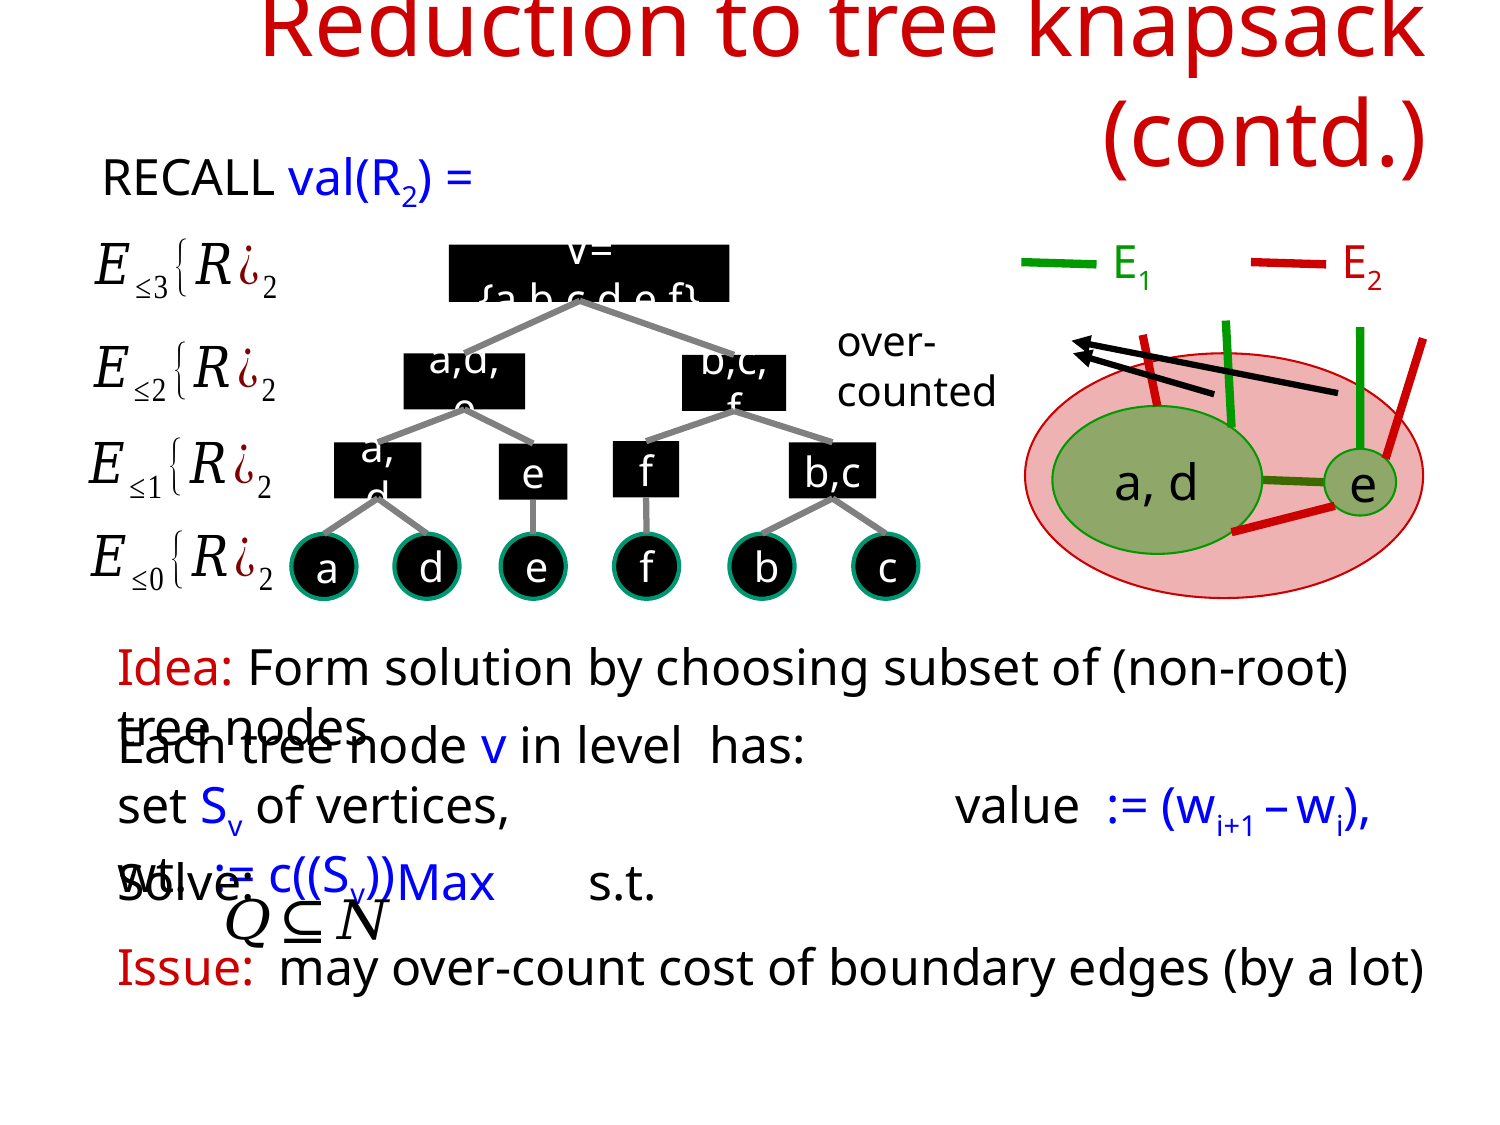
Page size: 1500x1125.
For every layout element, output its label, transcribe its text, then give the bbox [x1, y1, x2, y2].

text_box Idea: Form solution by choosing subset of (non-root) tree nodes [102, 628, 1443, 764]
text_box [291, 533, 919, 600]
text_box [1021, 225, 1424, 599]
text_box over-counted [821, 307, 1015, 423]
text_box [323, 440, 887, 535]
title Reduction to tree knapsack (contd.) [50, 15, 1443, 134]
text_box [448, 244, 735, 356]
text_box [377, 352, 833, 444]
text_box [1071, 340, 1339, 394]
